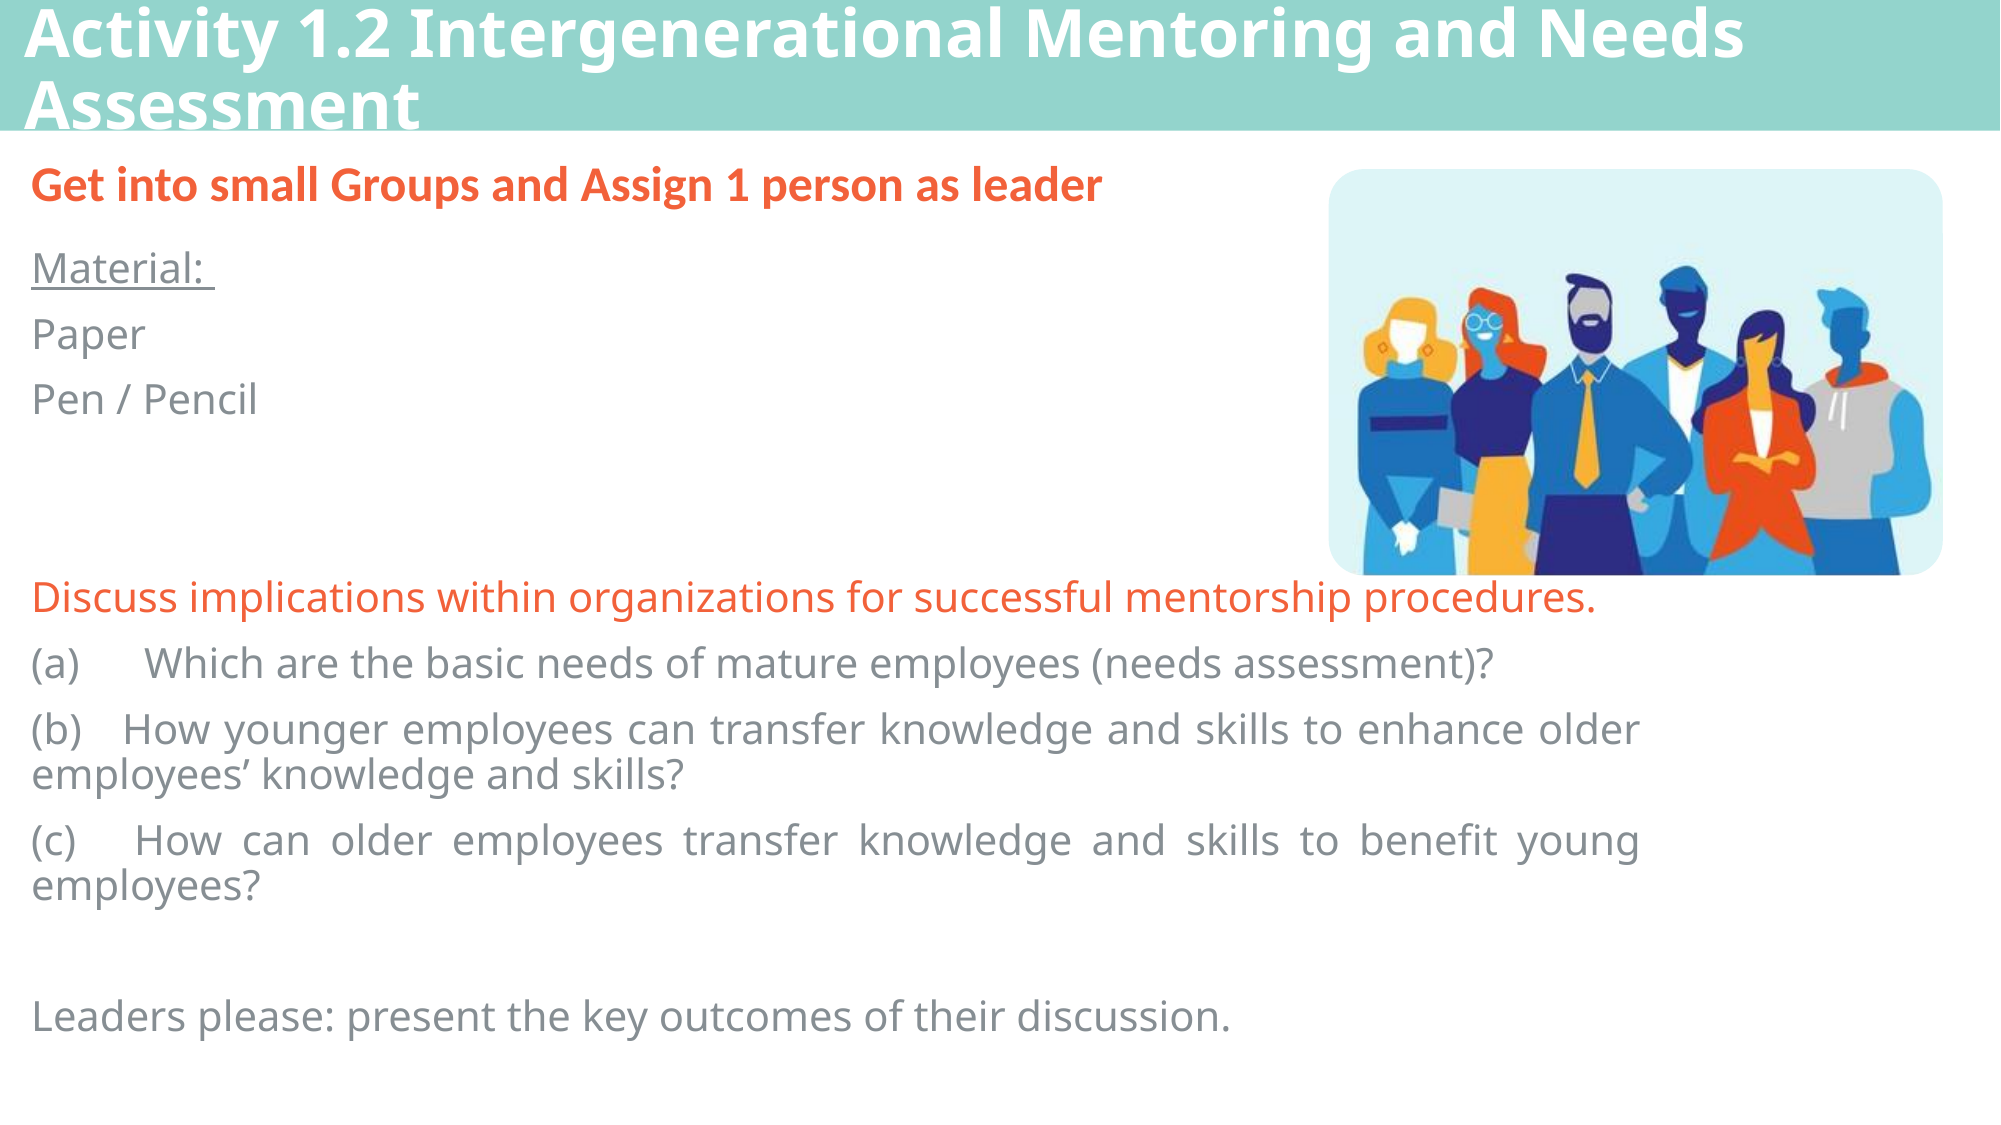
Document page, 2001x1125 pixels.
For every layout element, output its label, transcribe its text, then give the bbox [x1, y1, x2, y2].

list Get into small Groups and Assign 1 person as leader [16, 140, 1976, 231]
picture [1328, 168, 1944, 576]
title Activity 1.2 Intergenerational Mentoring and Needs Assessment [16, 13, 1976, 131]
list Material: Paper Pen / Pencil Discuss implications within organizations for successful mentorship procedures. (a) Which are the basic needs of mature employees (needs assessment)? (b) How younger employees can transfer knowledge and skills to enhance older employees’ knowledge and skills? (c) How can older employees transfer knowledge and skills to benefit young employees? Leaders please: present the key outcomes of their discussion. [16, 239, 1657, 1108]
